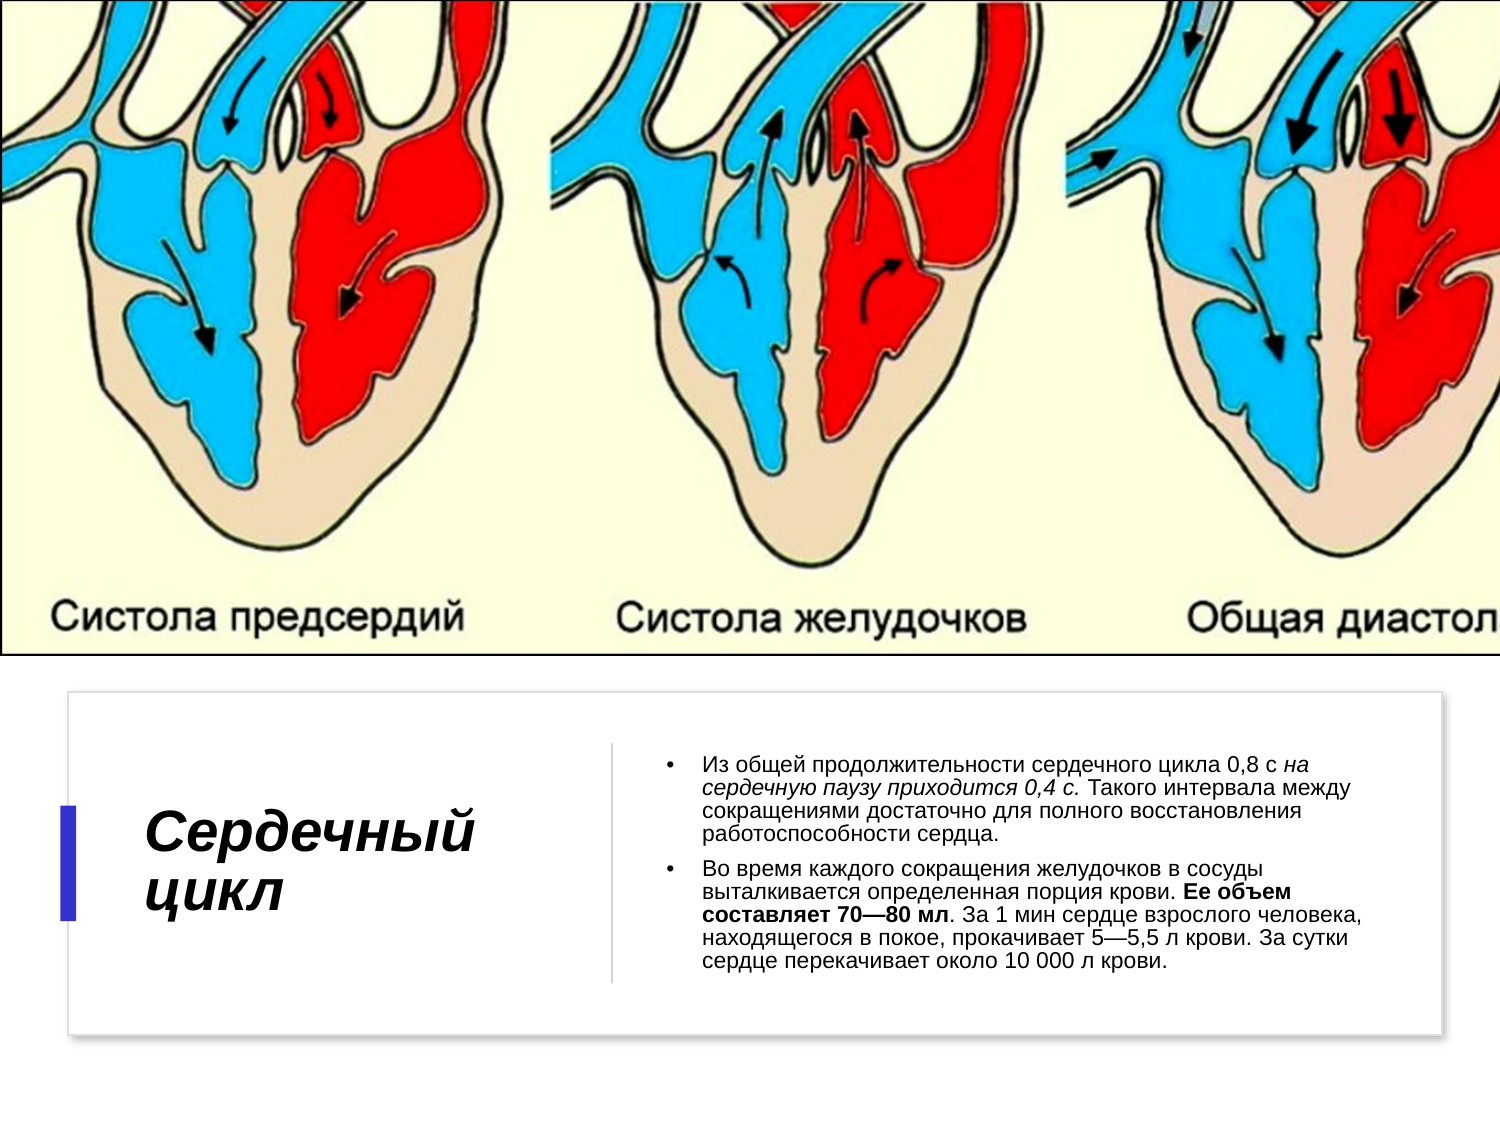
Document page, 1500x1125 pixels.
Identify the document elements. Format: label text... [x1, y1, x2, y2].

text_box [59, 805, 77, 922]
text_box [67, 691, 1443, 1036]
text_box [0, 656, 1500, 1125]
text_box Сердечный цикл [129, 737, 574, 990]
text_box Из общей продолжительности сердечного цикла 0,8 с на сердечную паузу приходится 0,4 с. Такого интервала между сокращениями достаточно для полного восстановления работоспособности сердца. Во время каждого сокращения желудочков в сосуды выталкивается определенная порция крови. Ее объем составляет 70—80 мл. За 1 мин сердце взрослого человека, находящегося в покое, прокачивает 5—5,5 л крови. За сутки сердце перекачивает около 10 000 л крови. [651, 737, 1398, 990]
picture [0, 0, 1500, 656]
text_box [610, 742, 614, 984]
